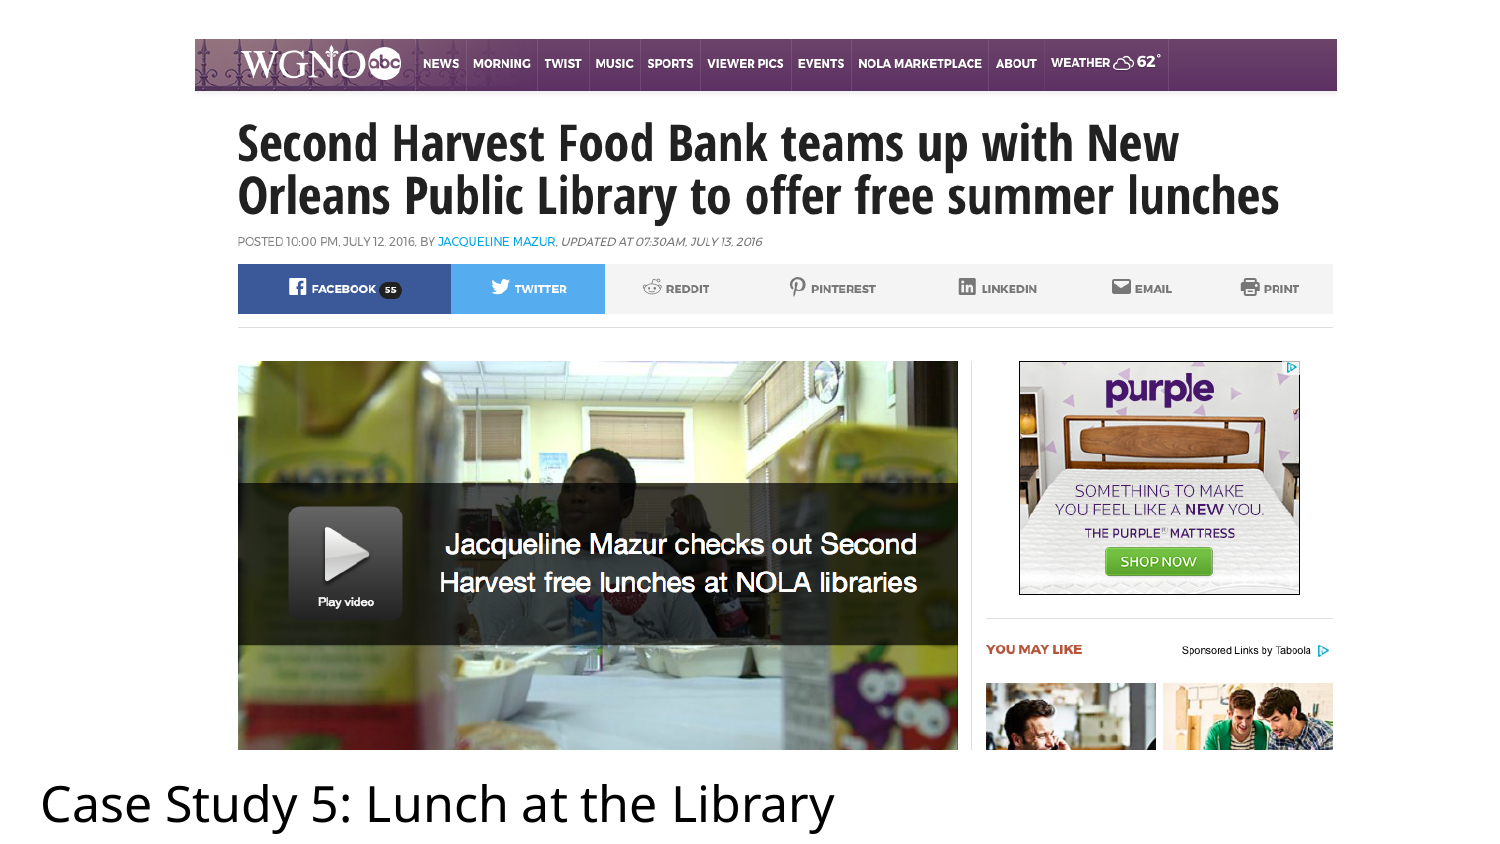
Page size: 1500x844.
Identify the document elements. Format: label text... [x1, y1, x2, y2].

list Case Study 5: Lunch at the Library [25, 760, 1444, 844]
picture [194, 39, 1338, 751]
